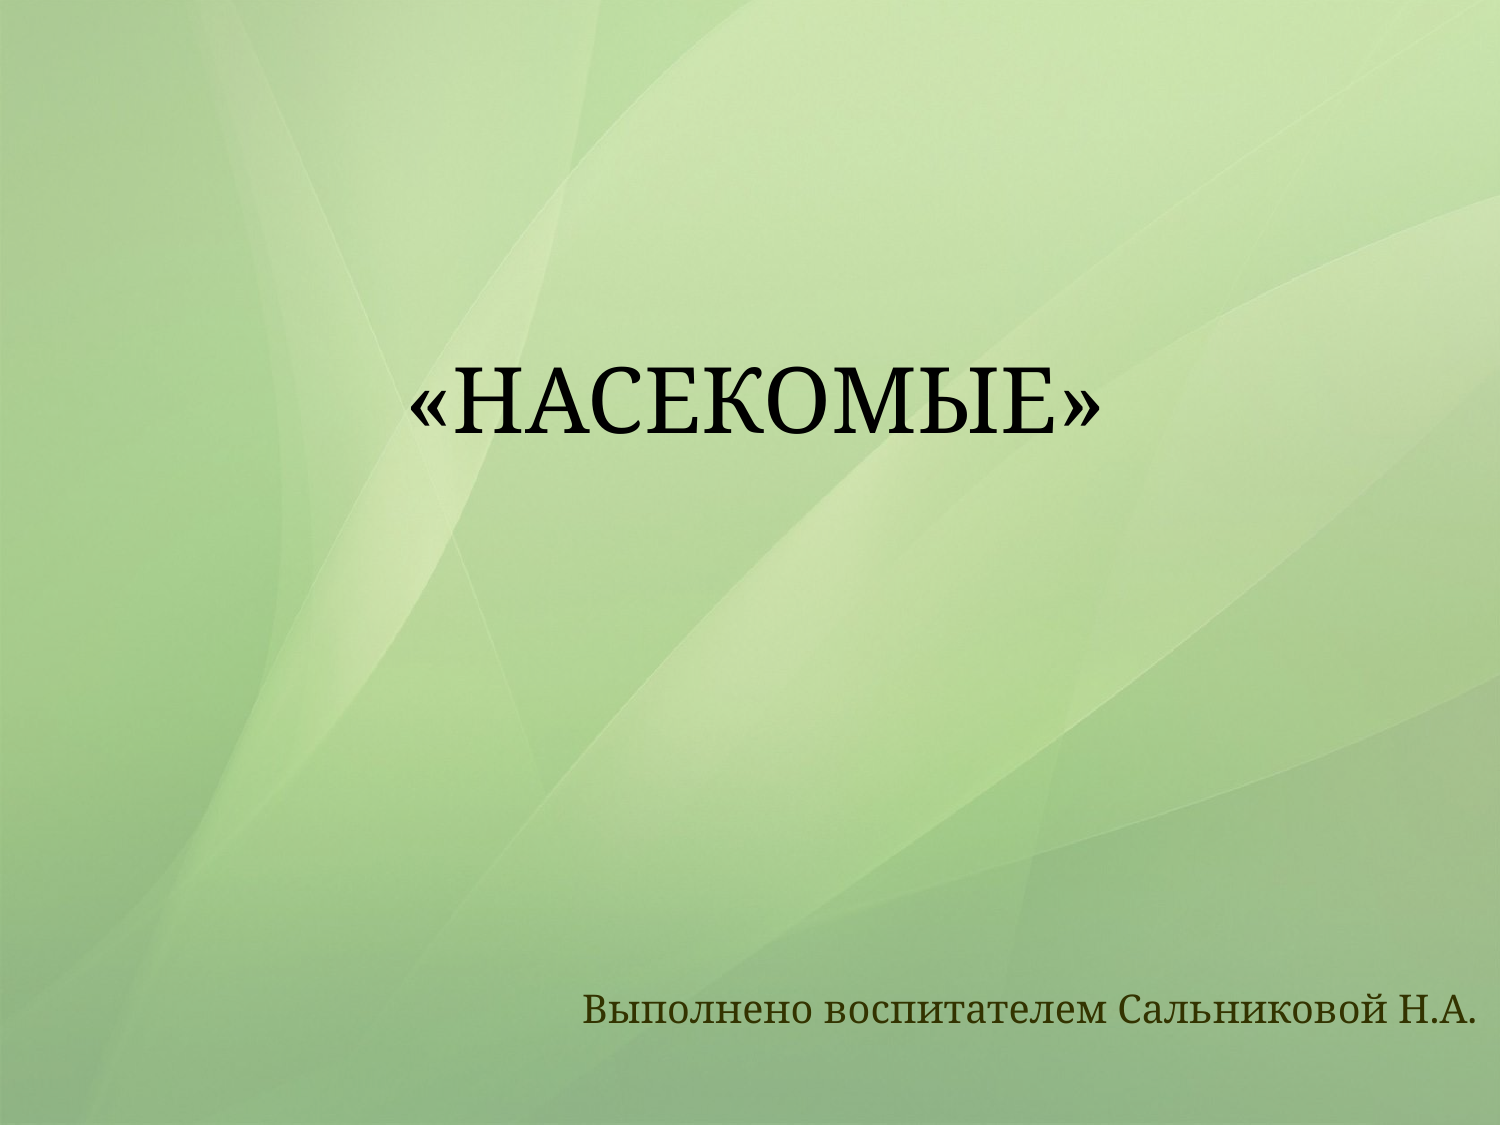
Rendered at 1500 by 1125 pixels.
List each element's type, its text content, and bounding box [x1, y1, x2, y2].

subtitle Выполнено воспитателем Сальниковой Н.А. [561, 975, 1500, 1083]
title «НАСЕКОМЫЕ» [135, 208, 1376, 587]
